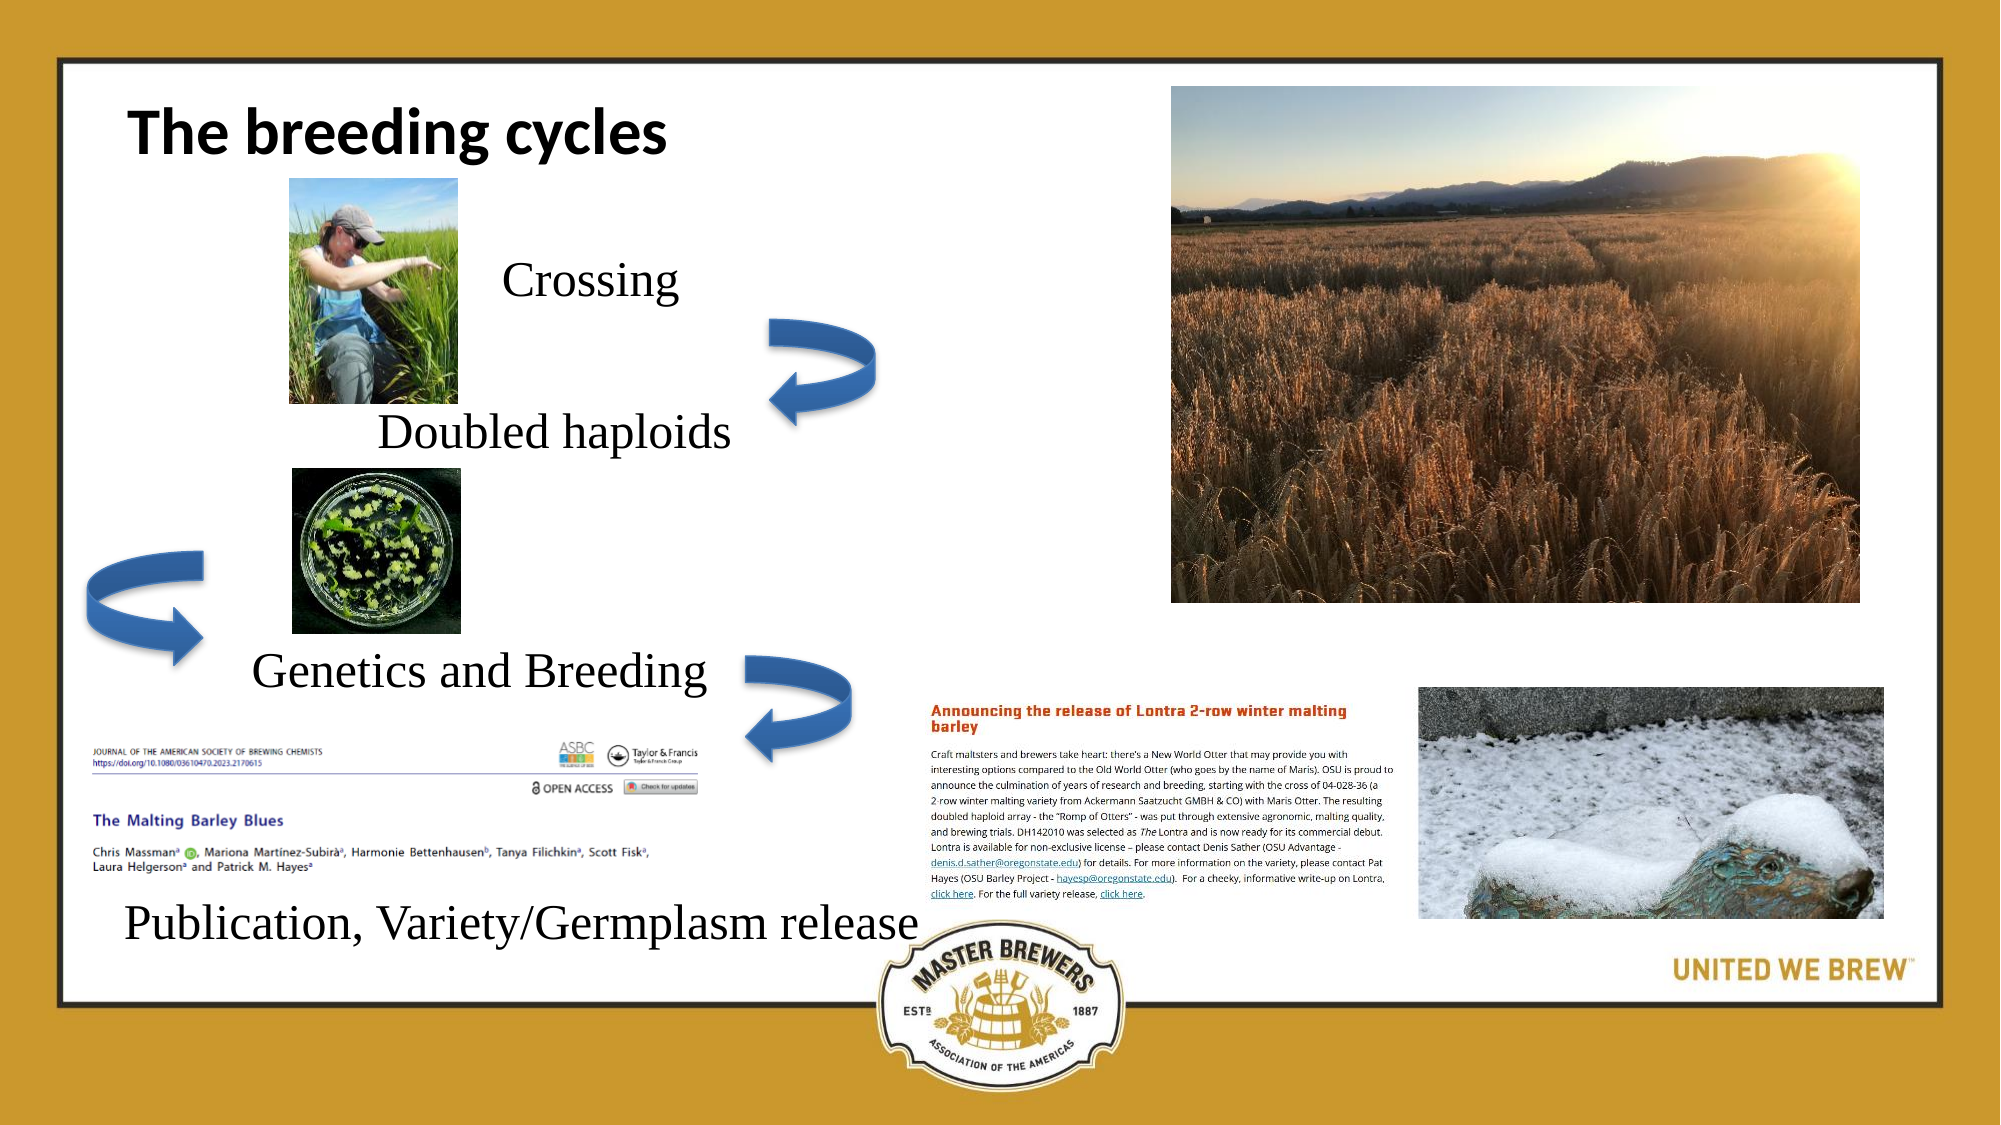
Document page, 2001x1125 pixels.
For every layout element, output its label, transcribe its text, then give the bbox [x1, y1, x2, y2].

text_box [768, 318, 876, 426]
text_box Crossing [487, 239, 708, 314]
picture [0, 0, 2001, 1125]
text_box Publication, Variety/Germplasm release [109, 881, 961, 957]
text_box Genetics and Breeding [236, 630, 736, 706]
list The breeding cycles [112, 75, 1913, 818]
text_box [744, 655, 852, 763]
text_box [86, 550, 204, 667]
text_box Doubled haploids [362, 390, 766, 466]
